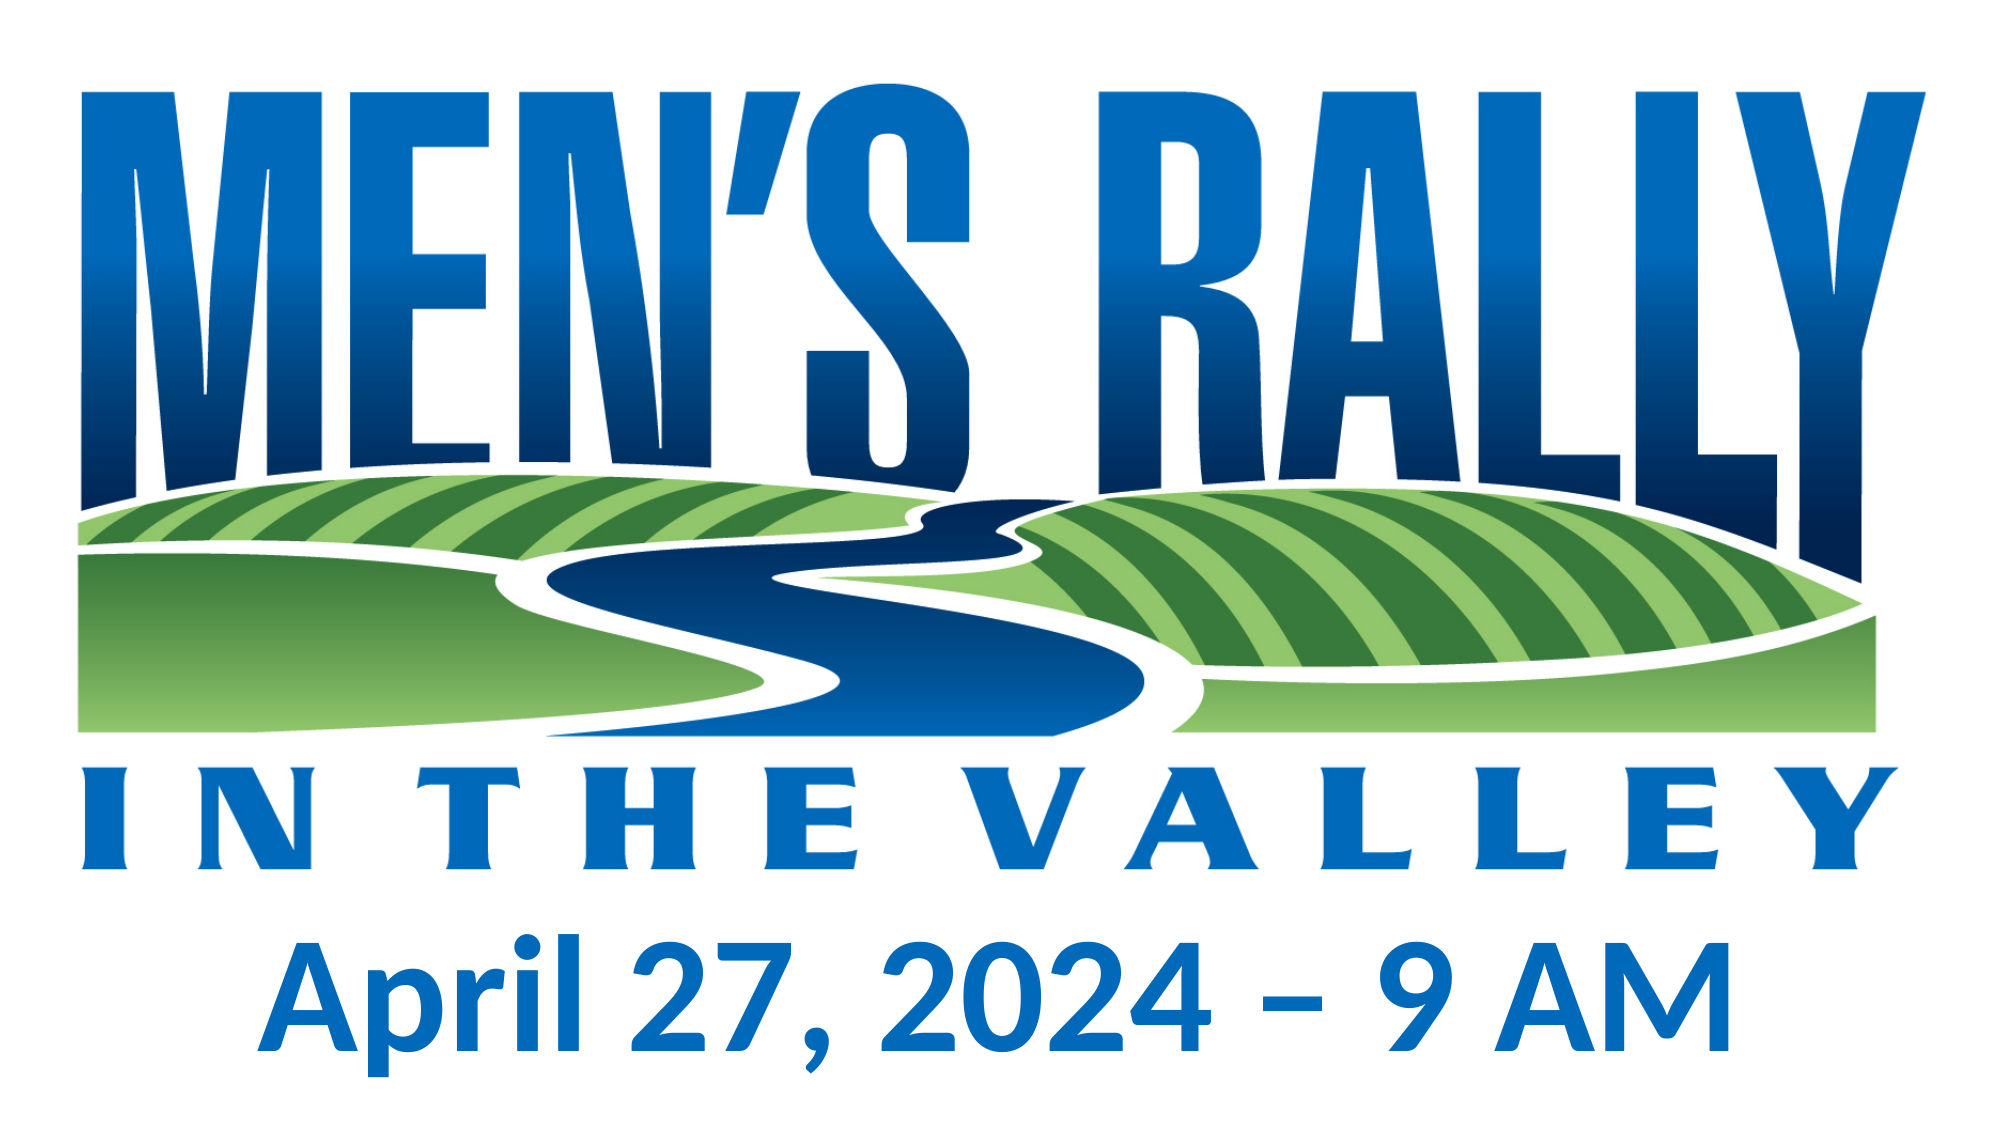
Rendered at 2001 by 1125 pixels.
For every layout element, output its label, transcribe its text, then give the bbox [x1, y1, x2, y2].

text_box April 27, 2024 – 9 AM [0, 876, 2000, 1092]
picture [38, 57, 1962, 913]
